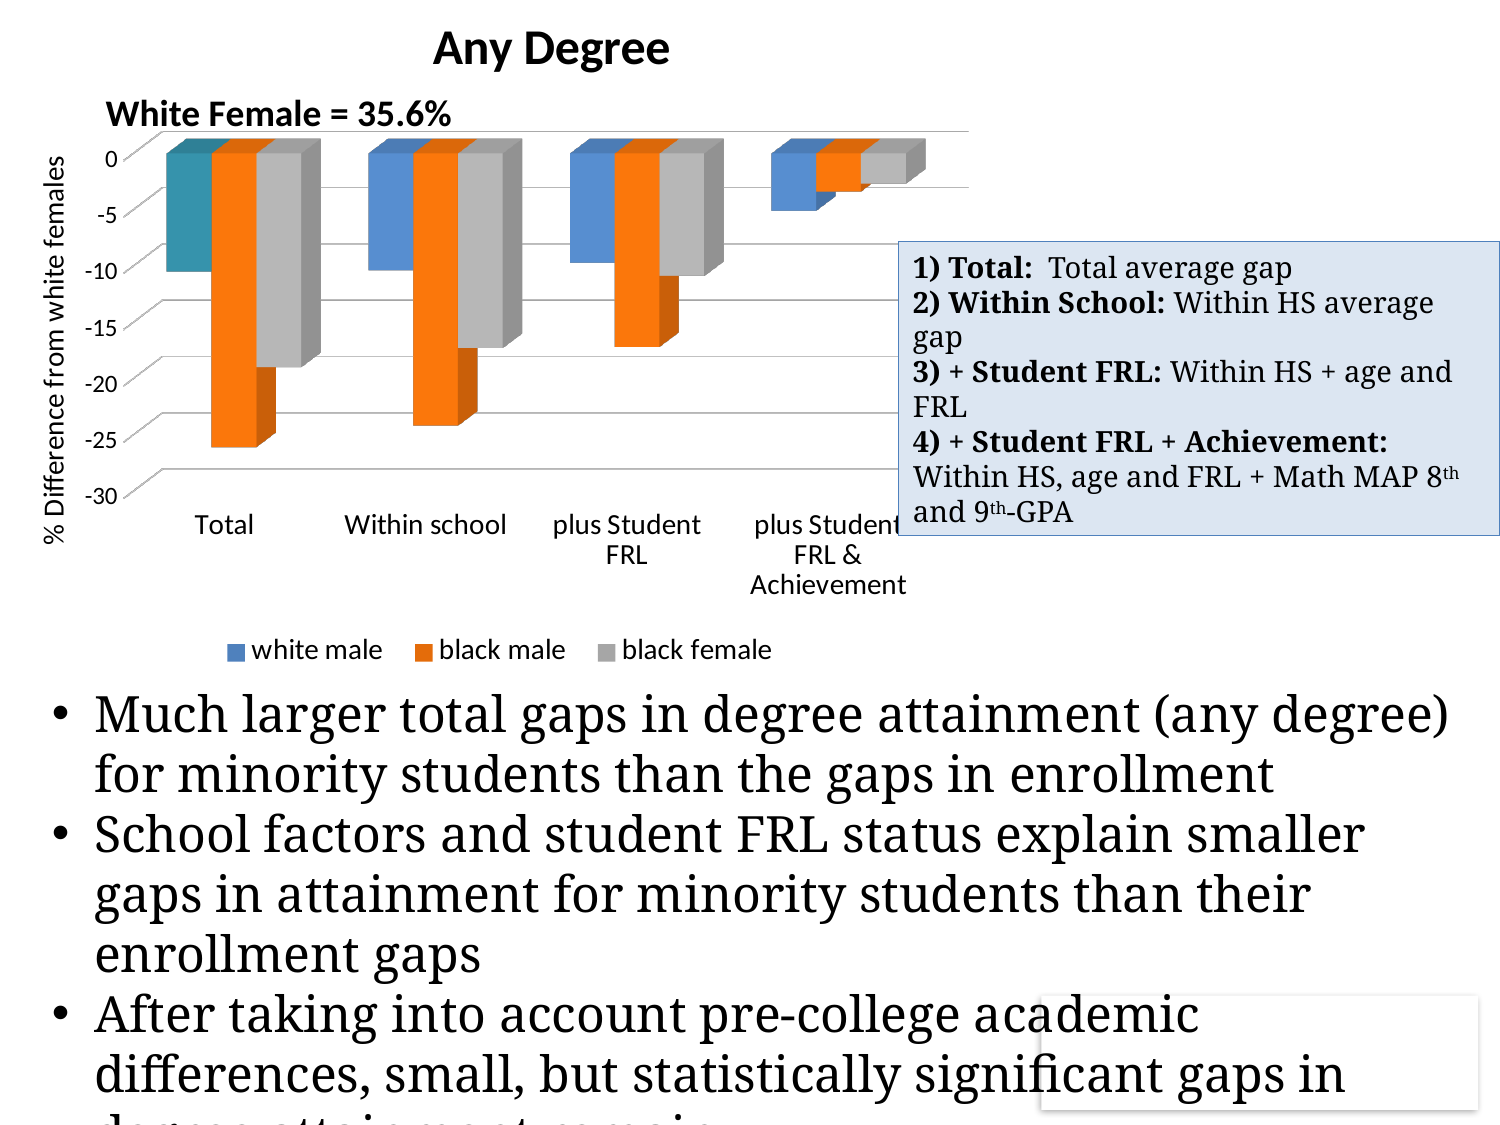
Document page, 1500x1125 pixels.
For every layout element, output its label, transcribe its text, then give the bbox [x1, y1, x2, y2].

text_box Much larger total gaps in degree attainment (any degree) for minority students than the gaps in enrollment School factors and student FRL status explain smaller gaps in attainment for minority students than their enrollment gaps After taking into account pre-college academic differences, small, but statistically significant gaps in degree attainment remain [36, 723, 1500, 1125]
chart [0, 0, 996, 708]
text_box 1) Total: Total average gap 2) Within School: Within HS average gap 3) + Student FRL: Within HS + age and FRL 4) + Student FRL + Achievement: Within HS, age and FRL + Math MAP 8th and 9th-GPA [999, 241, 1500, 536]
